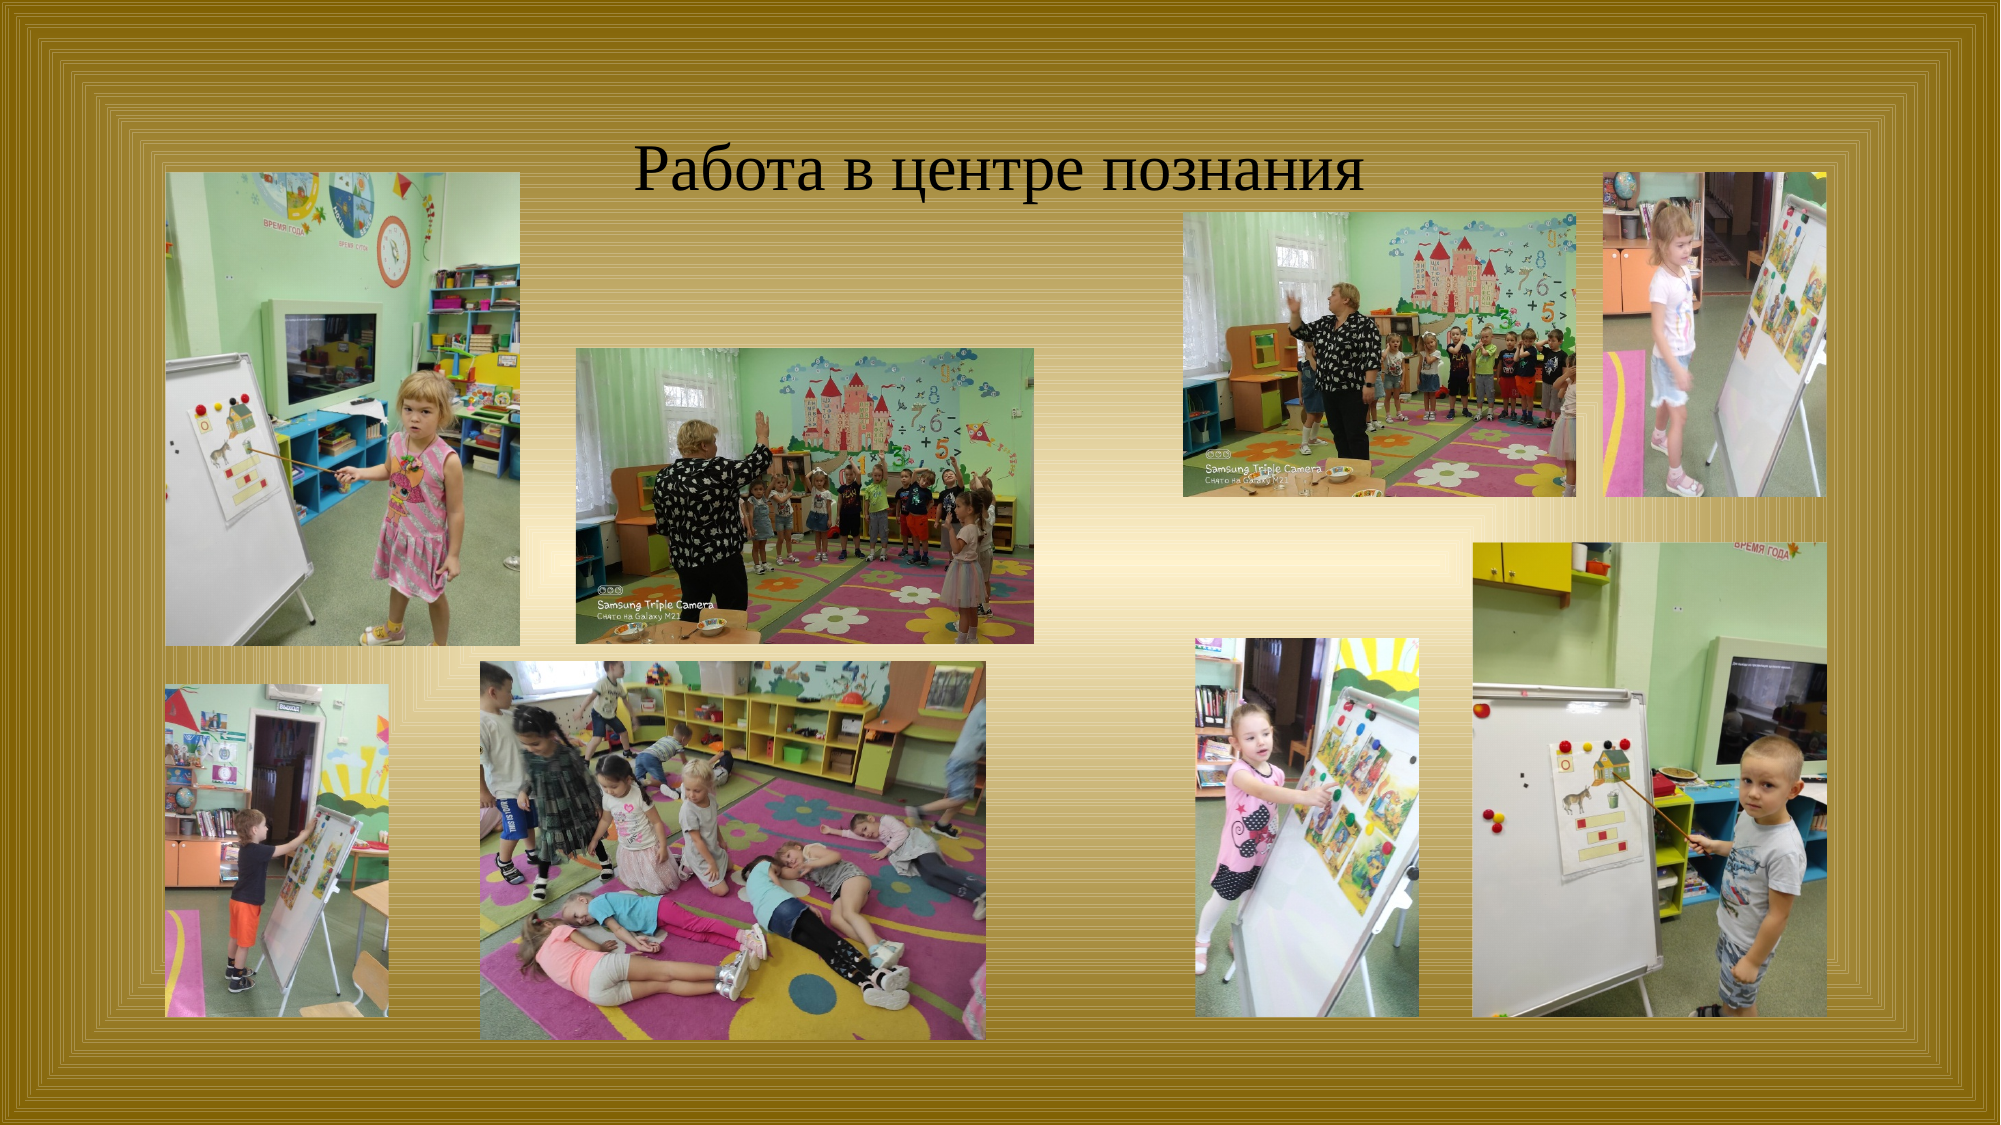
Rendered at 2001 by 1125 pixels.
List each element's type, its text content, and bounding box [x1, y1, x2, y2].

picture [1602, 172, 1827, 497]
picture [105, 173, 1034, 646]
picture [165, 684, 389, 1017]
picture [1195, 543, 1886, 1017]
title Работа в центре познания [137, 59, 1863, 278]
picture [480, 661, 986, 1040]
picture [1094, 200, 1577, 497]
